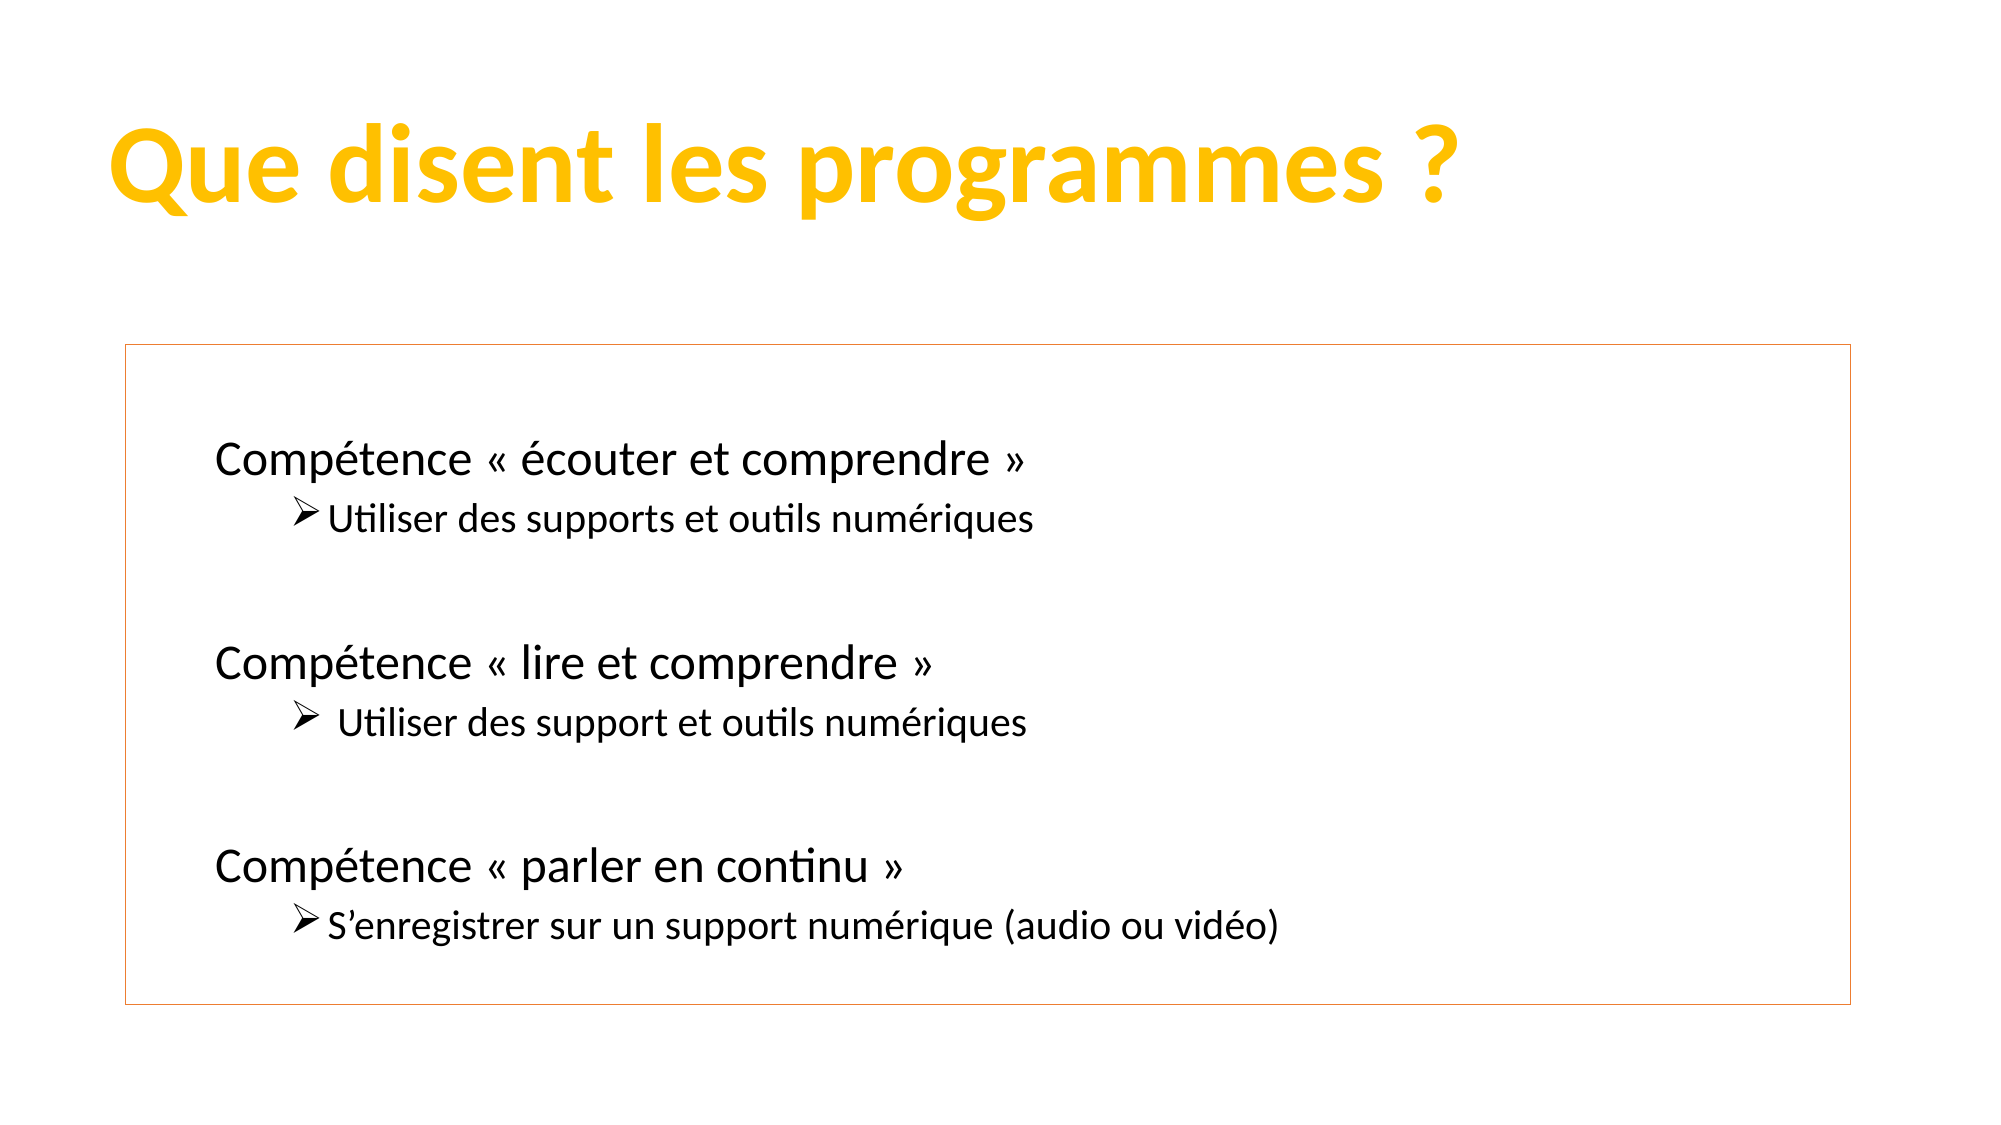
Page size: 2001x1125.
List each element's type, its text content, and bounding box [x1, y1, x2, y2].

text_box Que disent les programmes ? [93, 82, 1480, 233]
list Compétence « écouter et comprendre » Utiliser des supports et outils numériques Compétence « lire et comprendre » Utiliser des support et outils numériques Compétence « parler en continu » S’enregistrer sur un support numérique (audio ou vidéo) [125, 344, 1851, 1005]
